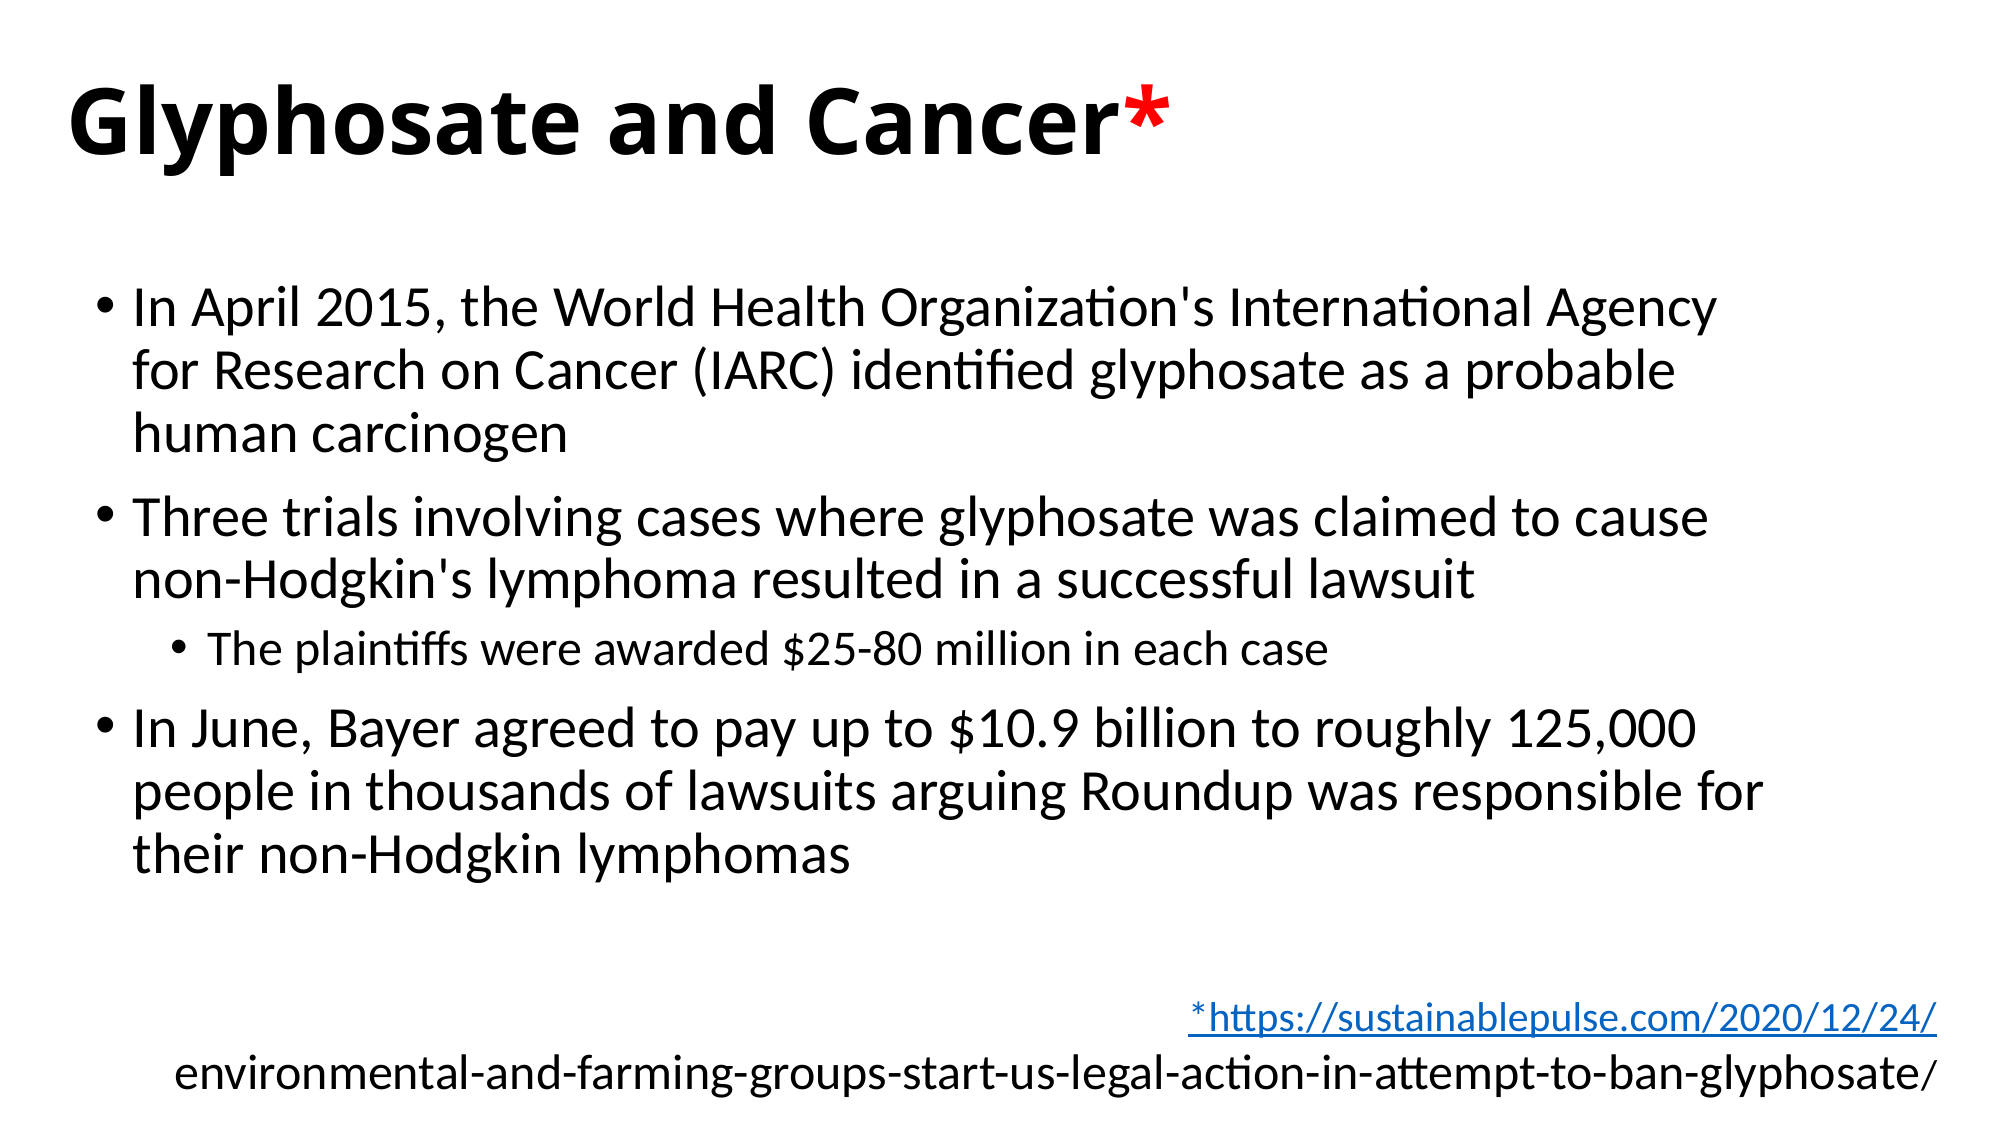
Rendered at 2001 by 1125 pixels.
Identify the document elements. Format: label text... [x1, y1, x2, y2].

list In April 2015, the World Health Organization's International Agency for Research on Cancer (IARC) identified glyphosate as a probable human carcinogen Three trials involving cases where glyphosate was claimed to cause non-Hodgkin's lymphoma resulted in a successful lawsuit The plaintiffs were awarded $25-80 million in each case In June, Bayer agreed to pay up to $10.9 billion to roughly 125,000 people in thousands of lawsuits arguing Roundup was responsible for their non-Hodgkin lymphomas [80, 268, 1806, 983]
title Glyphosate and Cancer* [51, 16, 1777, 234]
text_box *https://sustainablepulse.com/2020/12/24/ environmental-and-farming-groups-start-us-legal-action-in-attempt-to-ban-glyphosate/ [159, 982, 1952, 1108]
